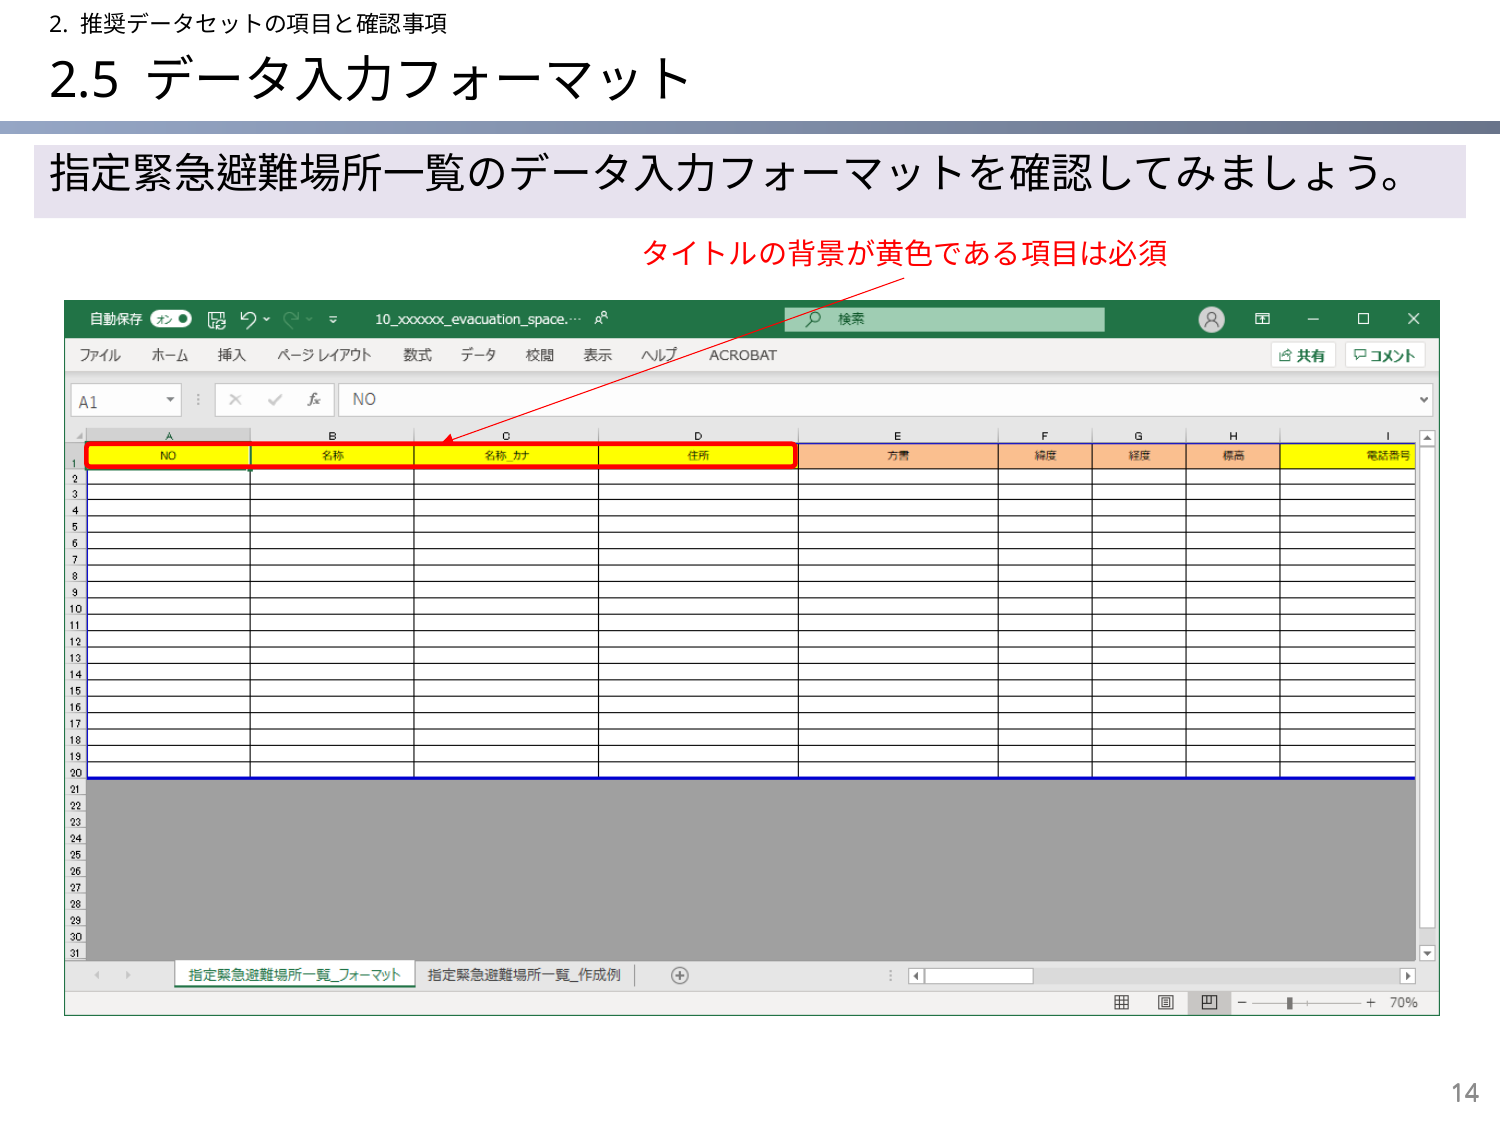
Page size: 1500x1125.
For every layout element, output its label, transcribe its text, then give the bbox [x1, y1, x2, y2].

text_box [440, 278, 905, 444]
title 2.5 データ入力フォーマット [34, 46, 1275, 116]
text_box タイトルの背景が黄色である項目は必須 [626, 228, 1183, 278]
list 指定緊急避難場所一覧のデータ入力フォーマットを確認してみましょう。 [34, 145, 1466, 219]
slide_number 14 [1411, 1070, 1495, 1118]
picture [64, 300, 1440, 1016]
list 2. 推奨データセットの項目と確認事項 [34, 4, 1271, 41]
